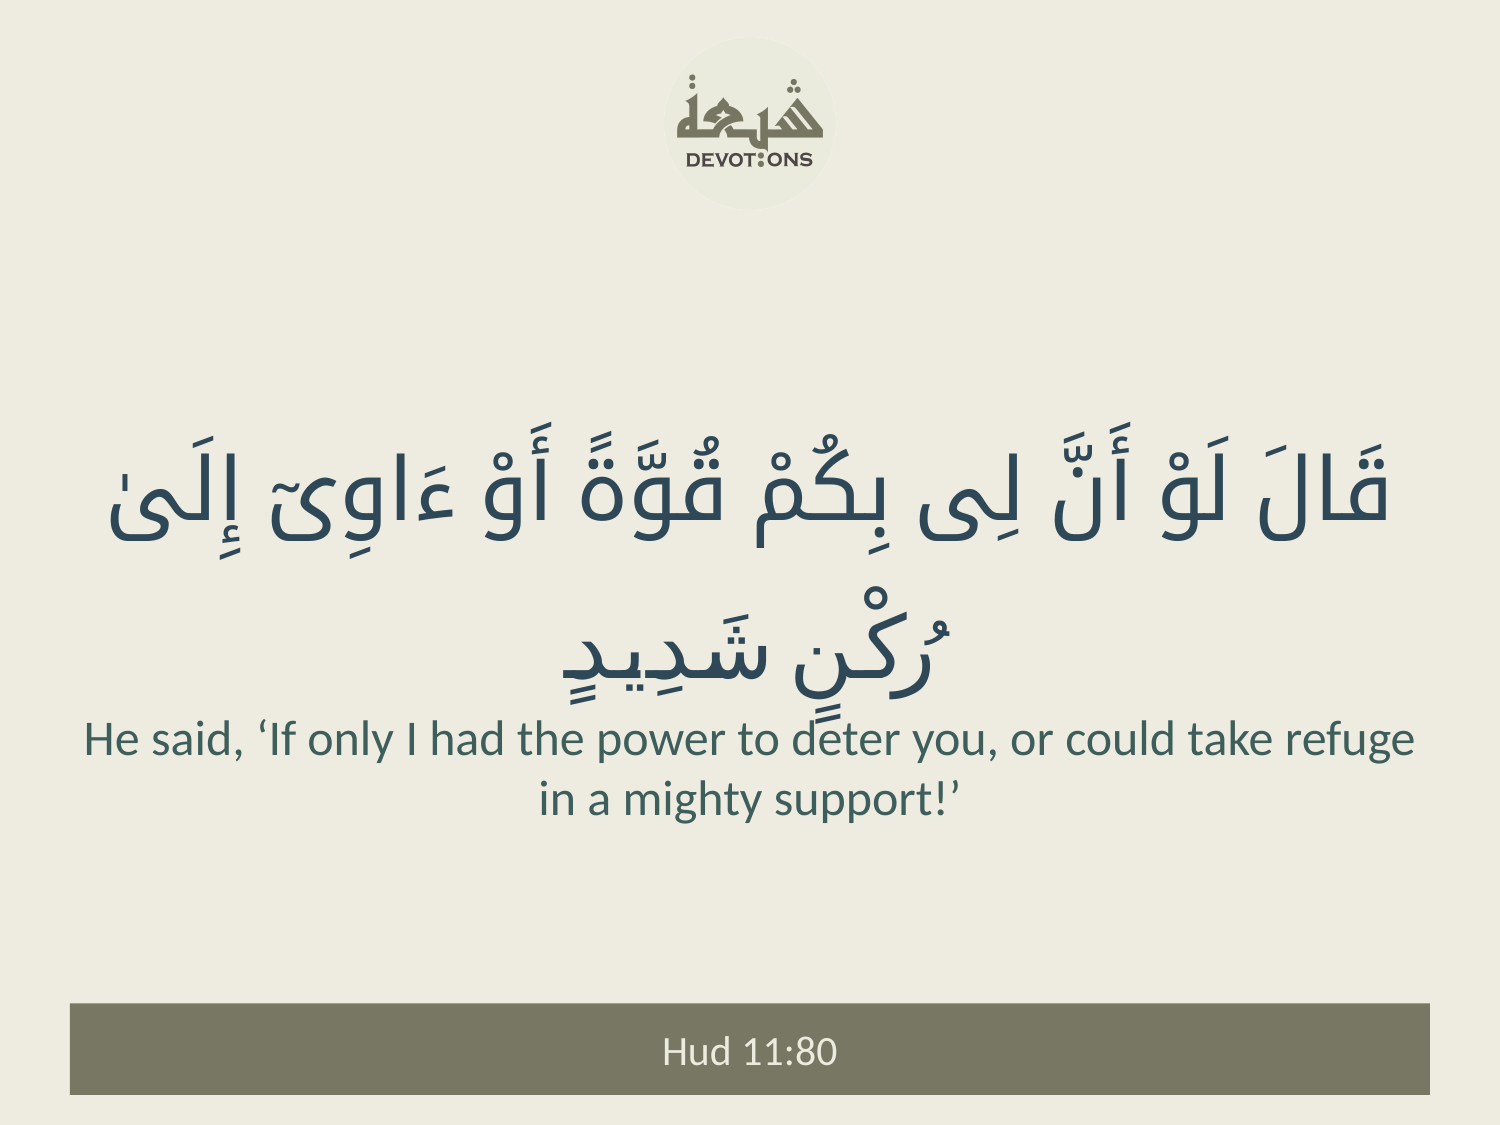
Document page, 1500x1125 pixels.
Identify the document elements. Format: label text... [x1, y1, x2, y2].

list Hud 11:80 [69, 1003, 1430, 1095]
list قَالَ لَوْ أَنَّ لِى بِكُمْ قُوَّةً أَوْ ءَاوِىٓ إِلَىٰ رُكْنٍ شَدِيدٍ He said, ‘If only I had the power to deter you, or could take refuge in a mighty support!’ [69, 203, 1430, 1003]
picture [656, 29, 844, 203]
